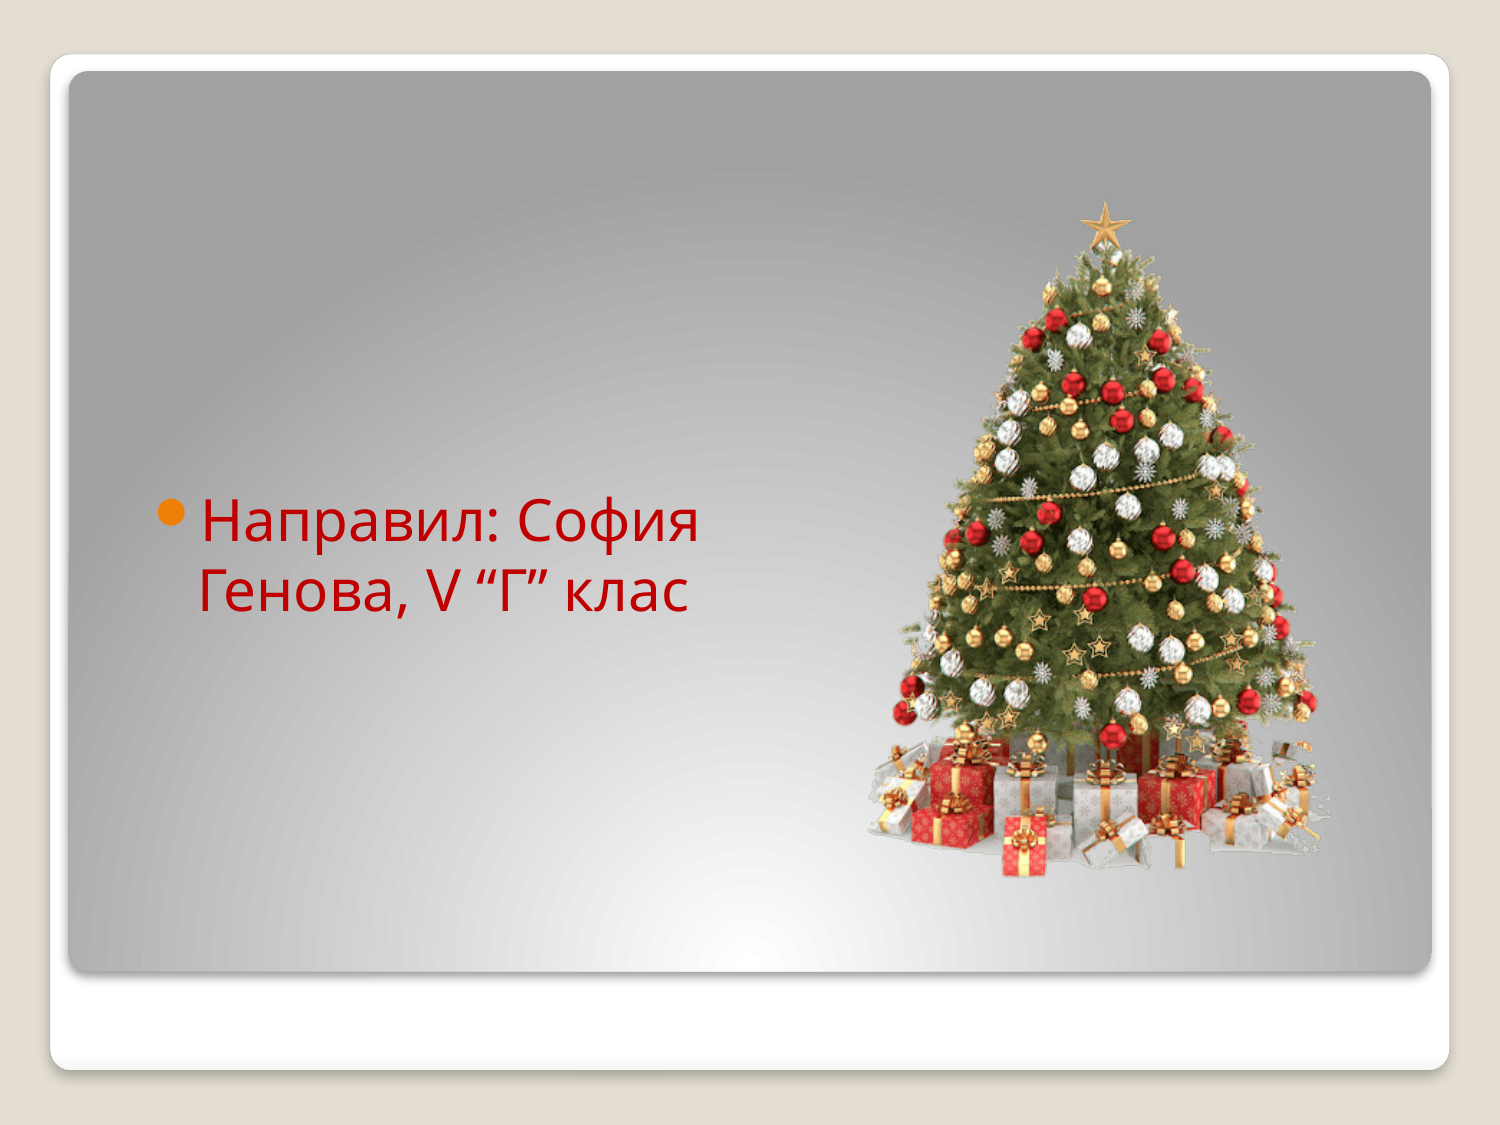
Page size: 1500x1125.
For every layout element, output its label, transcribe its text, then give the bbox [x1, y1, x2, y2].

picture [737, 184, 1473, 920]
list Направил: София Генова, V “Г” клас [123, 468, 883, 1125]
